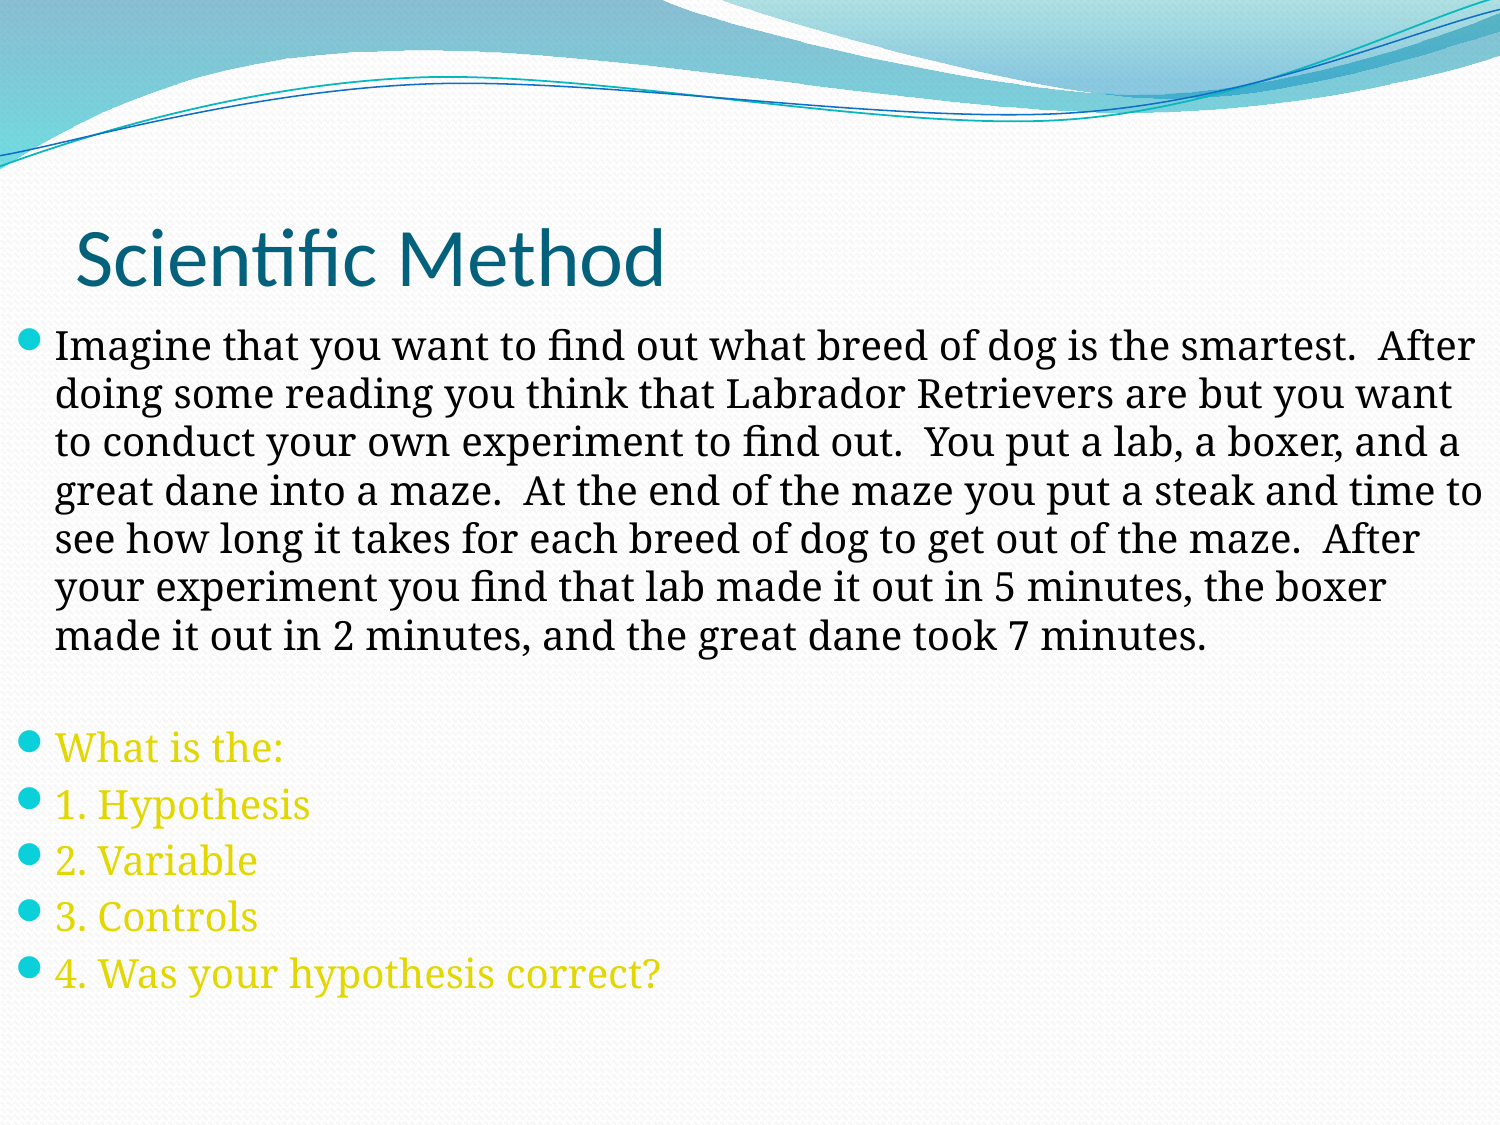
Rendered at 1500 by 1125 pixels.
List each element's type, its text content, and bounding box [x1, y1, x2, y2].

list Imagine that you want to find out what breed of dog is the smartest. After doing some reading you think that Labrador Retrievers are but you want to conduct your own experiment to find out. You put a lab, a boxer, and a great dane into a maze. At the end of the maze you put a steak and time to see how long it takes for each breed of dog to get out of the maze. After your experiment you find that lab made it out in 5 minutes, the boxer made it out in 2 minutes, and the great dane took 7 minutes. What is the: 1. Hypothesis 2. Variable 3. Controls 4. Was your hypothesis correct? [0, 312, 1500, 1051]
title Scientific Method [74, 115, 1426, 304]
